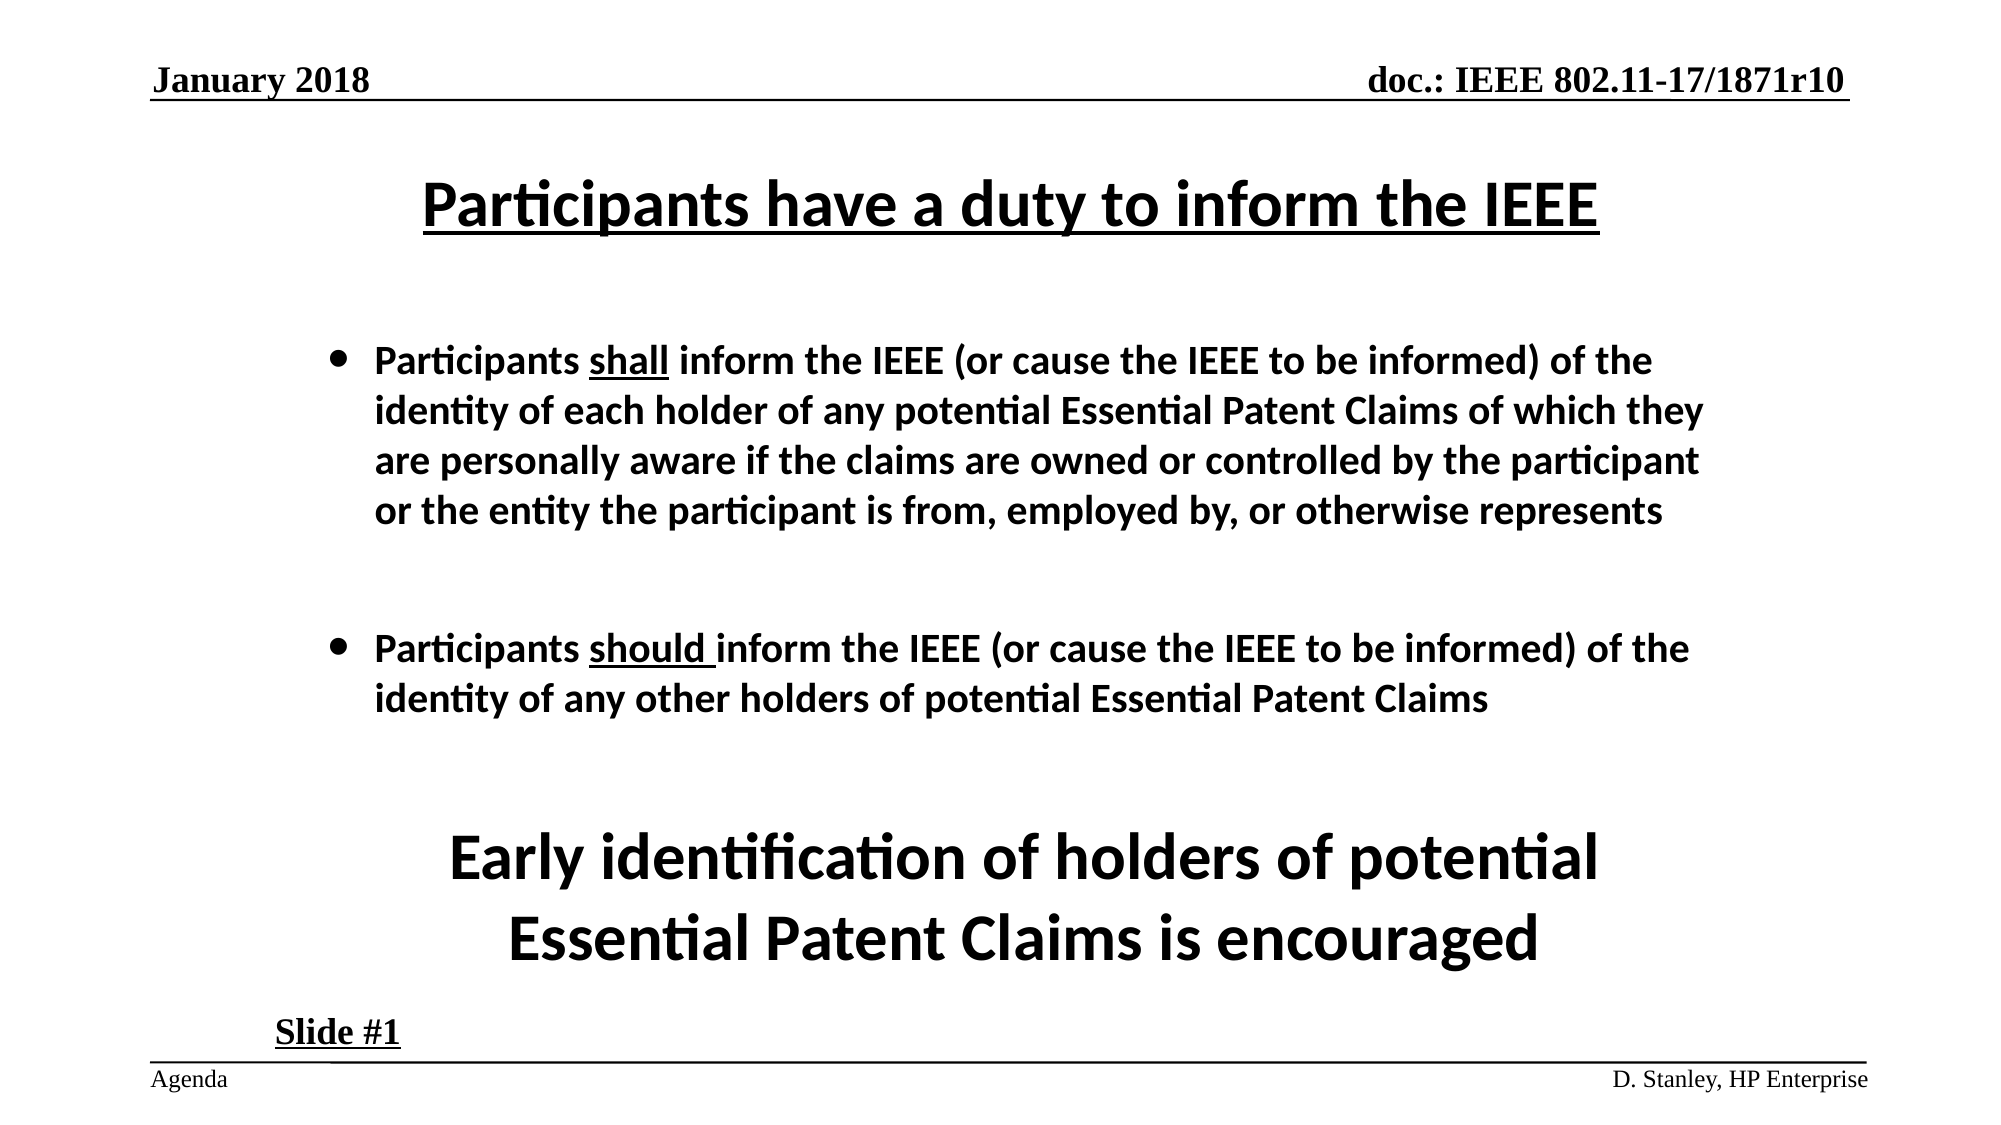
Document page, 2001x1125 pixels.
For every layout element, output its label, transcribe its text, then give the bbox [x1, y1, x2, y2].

text_box Slide #1 [260, 999, 417, 1060]
title Participants have a duty to inform the IEEE [286, 143, 1737, 257]
list Participants shall inform the IEEE (or cause the IEEE to be informed) of the identity of each holder of any potential Essential Patent Claims of which they are personally aware if the claims are owned or controlled by the participant or the entity the participant is from, employed by, or otherwise represents Participants should inform the IEEE (or cause the IEEE to be informed) of the identity of any other holders of potential Essential Patent Claims Early identification of holders of potential Essential Patent Claims is encouraged [237, 324, 1738, 988]
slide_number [152, 54, 567, 100]
footer D. Stanley, HP Enterprise [1609, 1062, 1869, 1093]
